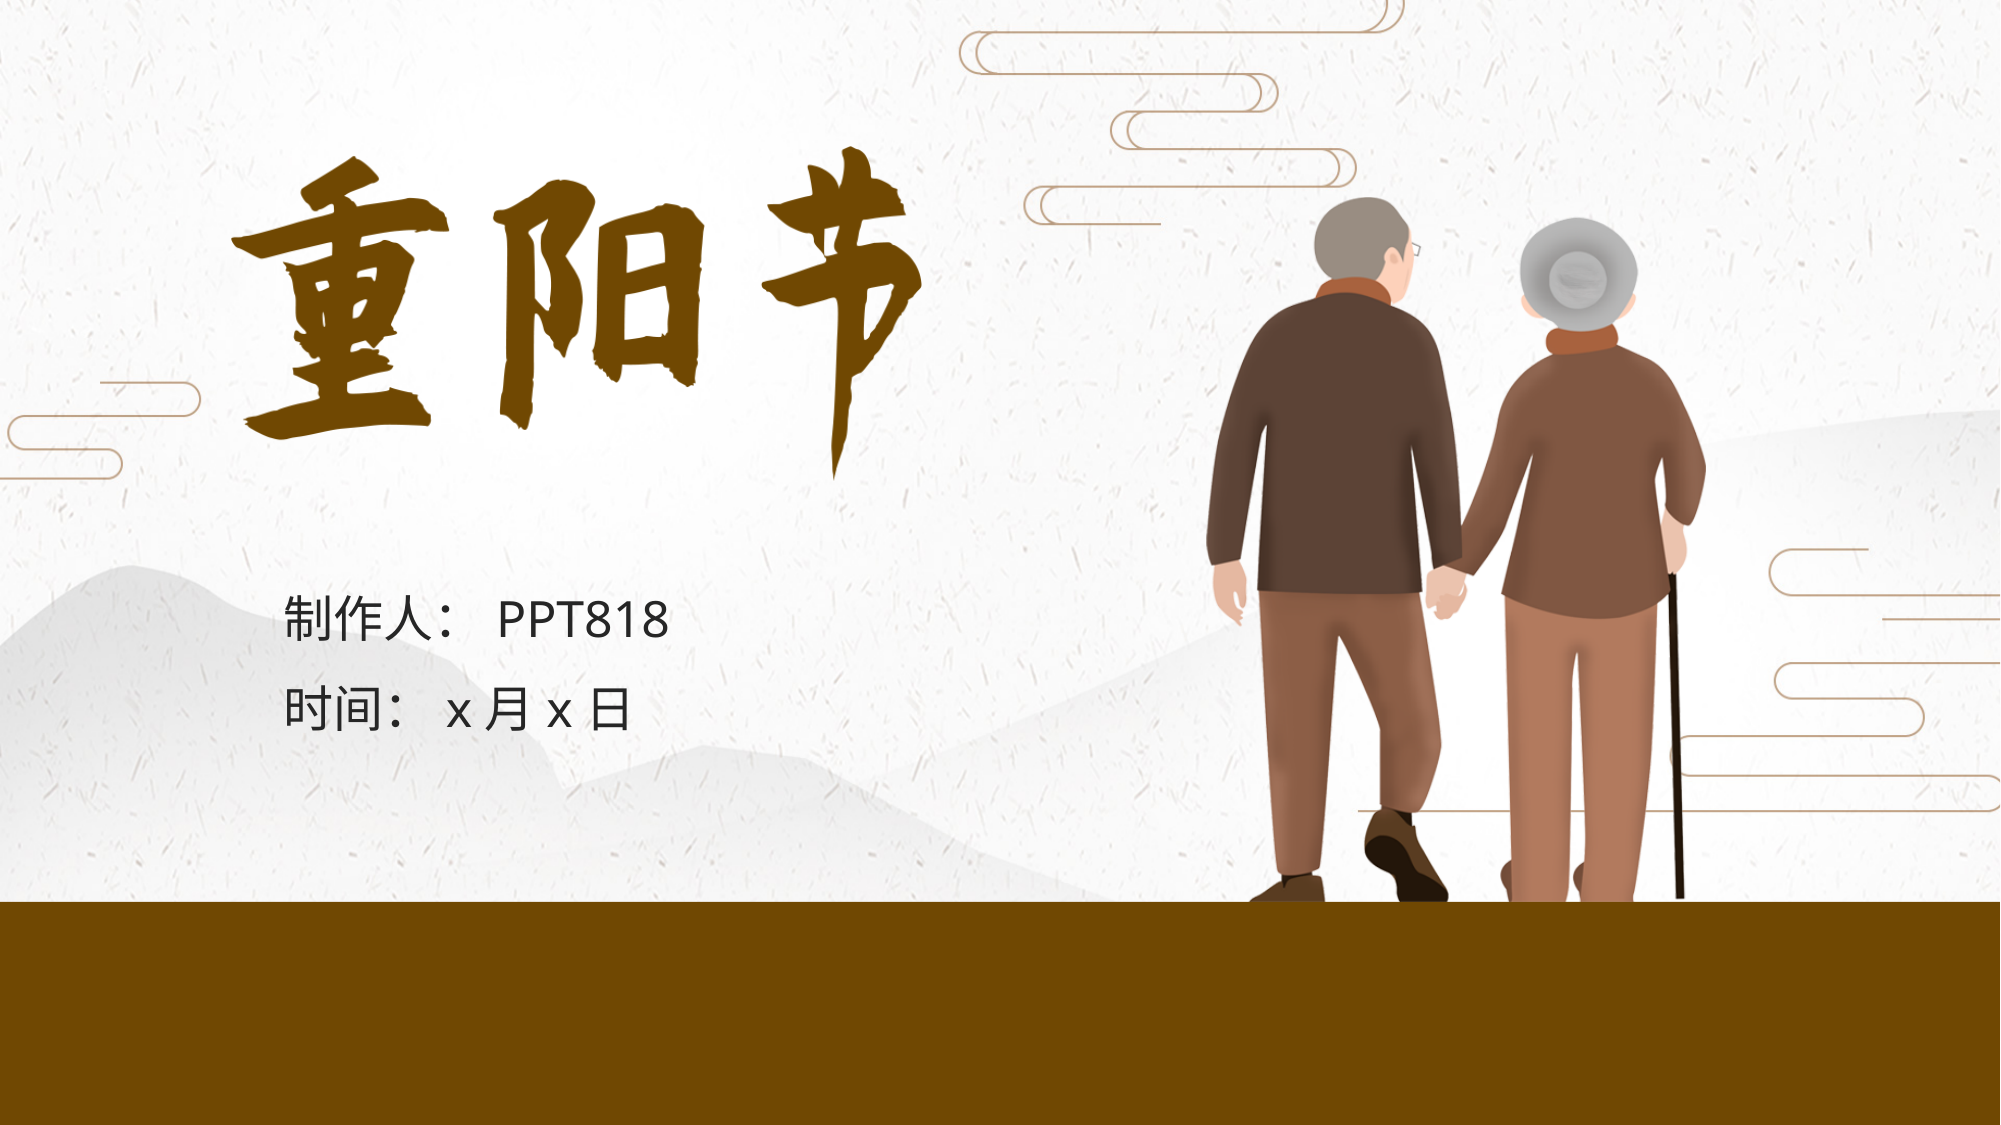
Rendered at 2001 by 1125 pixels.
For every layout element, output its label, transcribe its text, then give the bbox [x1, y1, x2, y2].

text_box 制作人：PPT818 时间：x月x日 [269, 549, 870, 745]
picture [0, 0, 2001, 1125]
text_box [0, 901, 2000, 1125]
